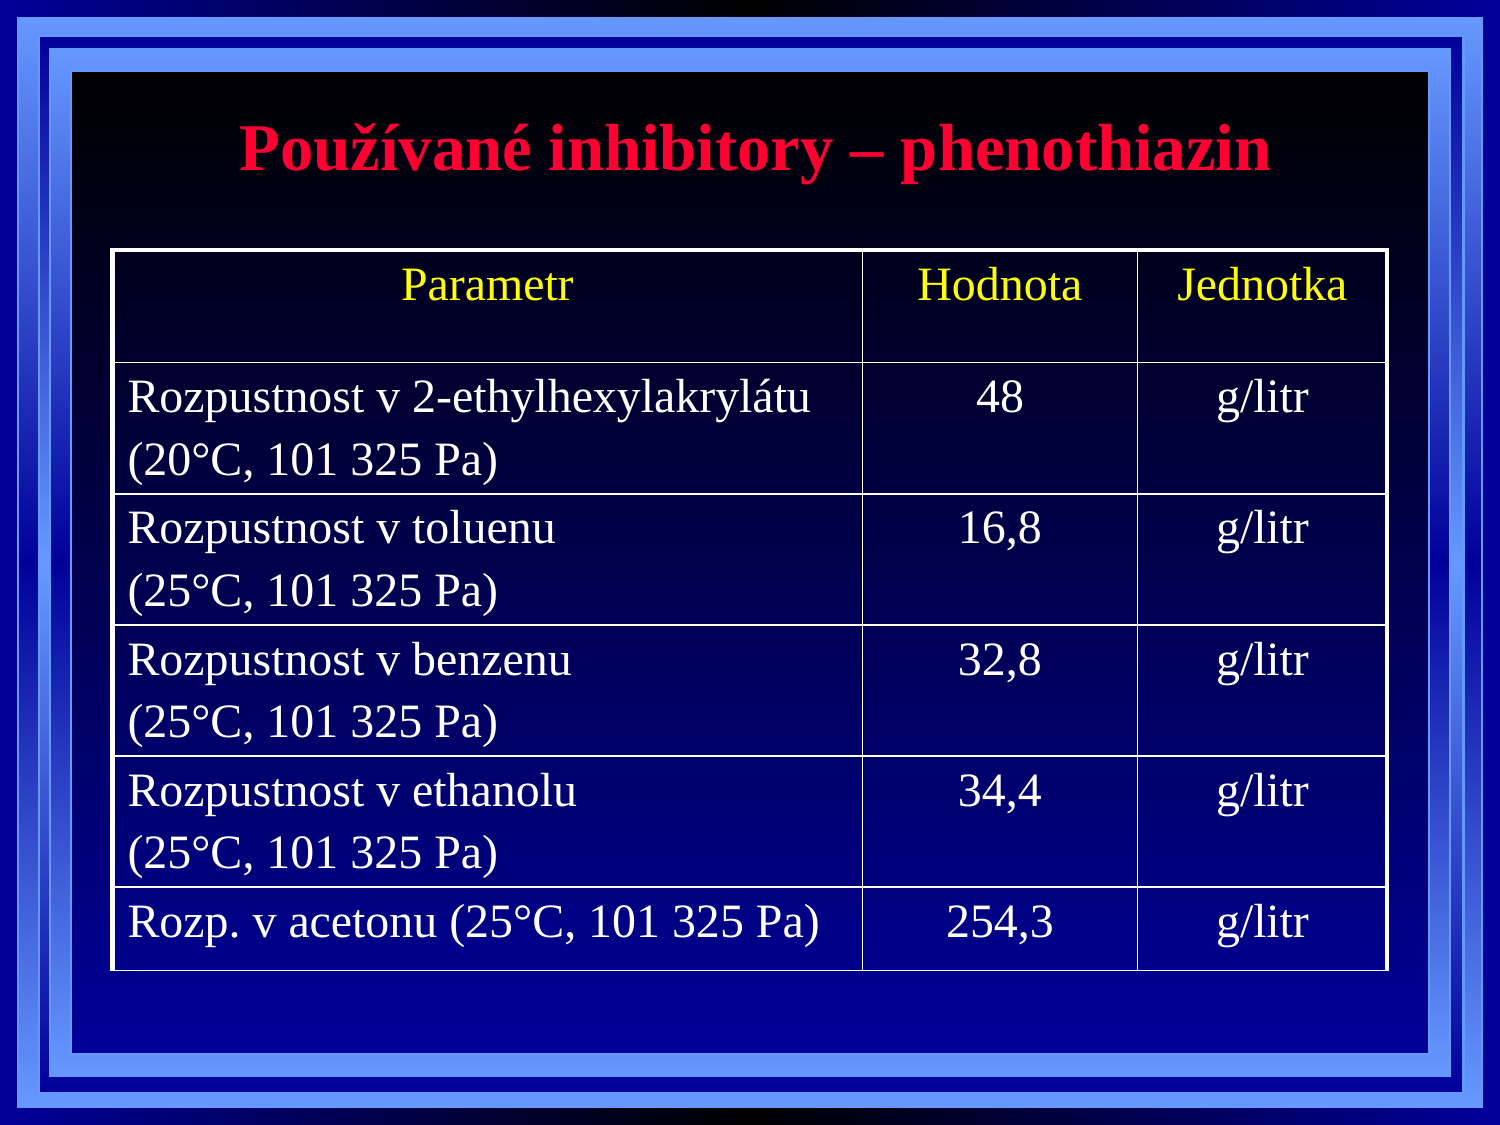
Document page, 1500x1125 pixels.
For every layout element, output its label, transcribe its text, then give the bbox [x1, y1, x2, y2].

table_cell Rozpustnost v ethanolu (25°C, 101 325 Pa) [115, 757, 862, 886]
title Používané inhibitory – phenothiazin [87, 87, 1425, 200]
table_header Hodnota [863, 252, 1137, 362]
table_cell Rozpustnost v 2-ethylhexylakrylátu (20°C, 101 325 Pa) [115, 363, 862, 493]
table_header Jednotka [1138, 252, 1385, 362]
table_cell g/litr [1138, 363, 1385, 493]
table_cell 32,8 [863, 626, 1137, 755]
table_cell g/litr [1138, 888, 1385, 970]
table_cell g/litr [1138, 757, 1385, 886]
table_cell 48 [863, 363, 1137, 493]
table_cell g/litr [1138, 626, 1385, 755]
table_cell Rozp. v acetonu (25°C, 101 325 Pa) [115, 888, 862, 970]
table_cell Rozpustnost v toluenu (25°C, 101 325 Pa) [115, 495, 862, 624]
table_header Parametr [115, 252, 862, 362]
table_cell g/litr [1138, 495, 1385, 624]
table_cell 34,4 [863, 757, 1137, 886]
table_cell 16,8 [863, 495, 1137, 624]
table_cell Rozpustnost v benzenu (25°C, 101 325 Pa) [115, 626, 862, 755]
table_cell 254,3 [863, 888, 1137, 970]
